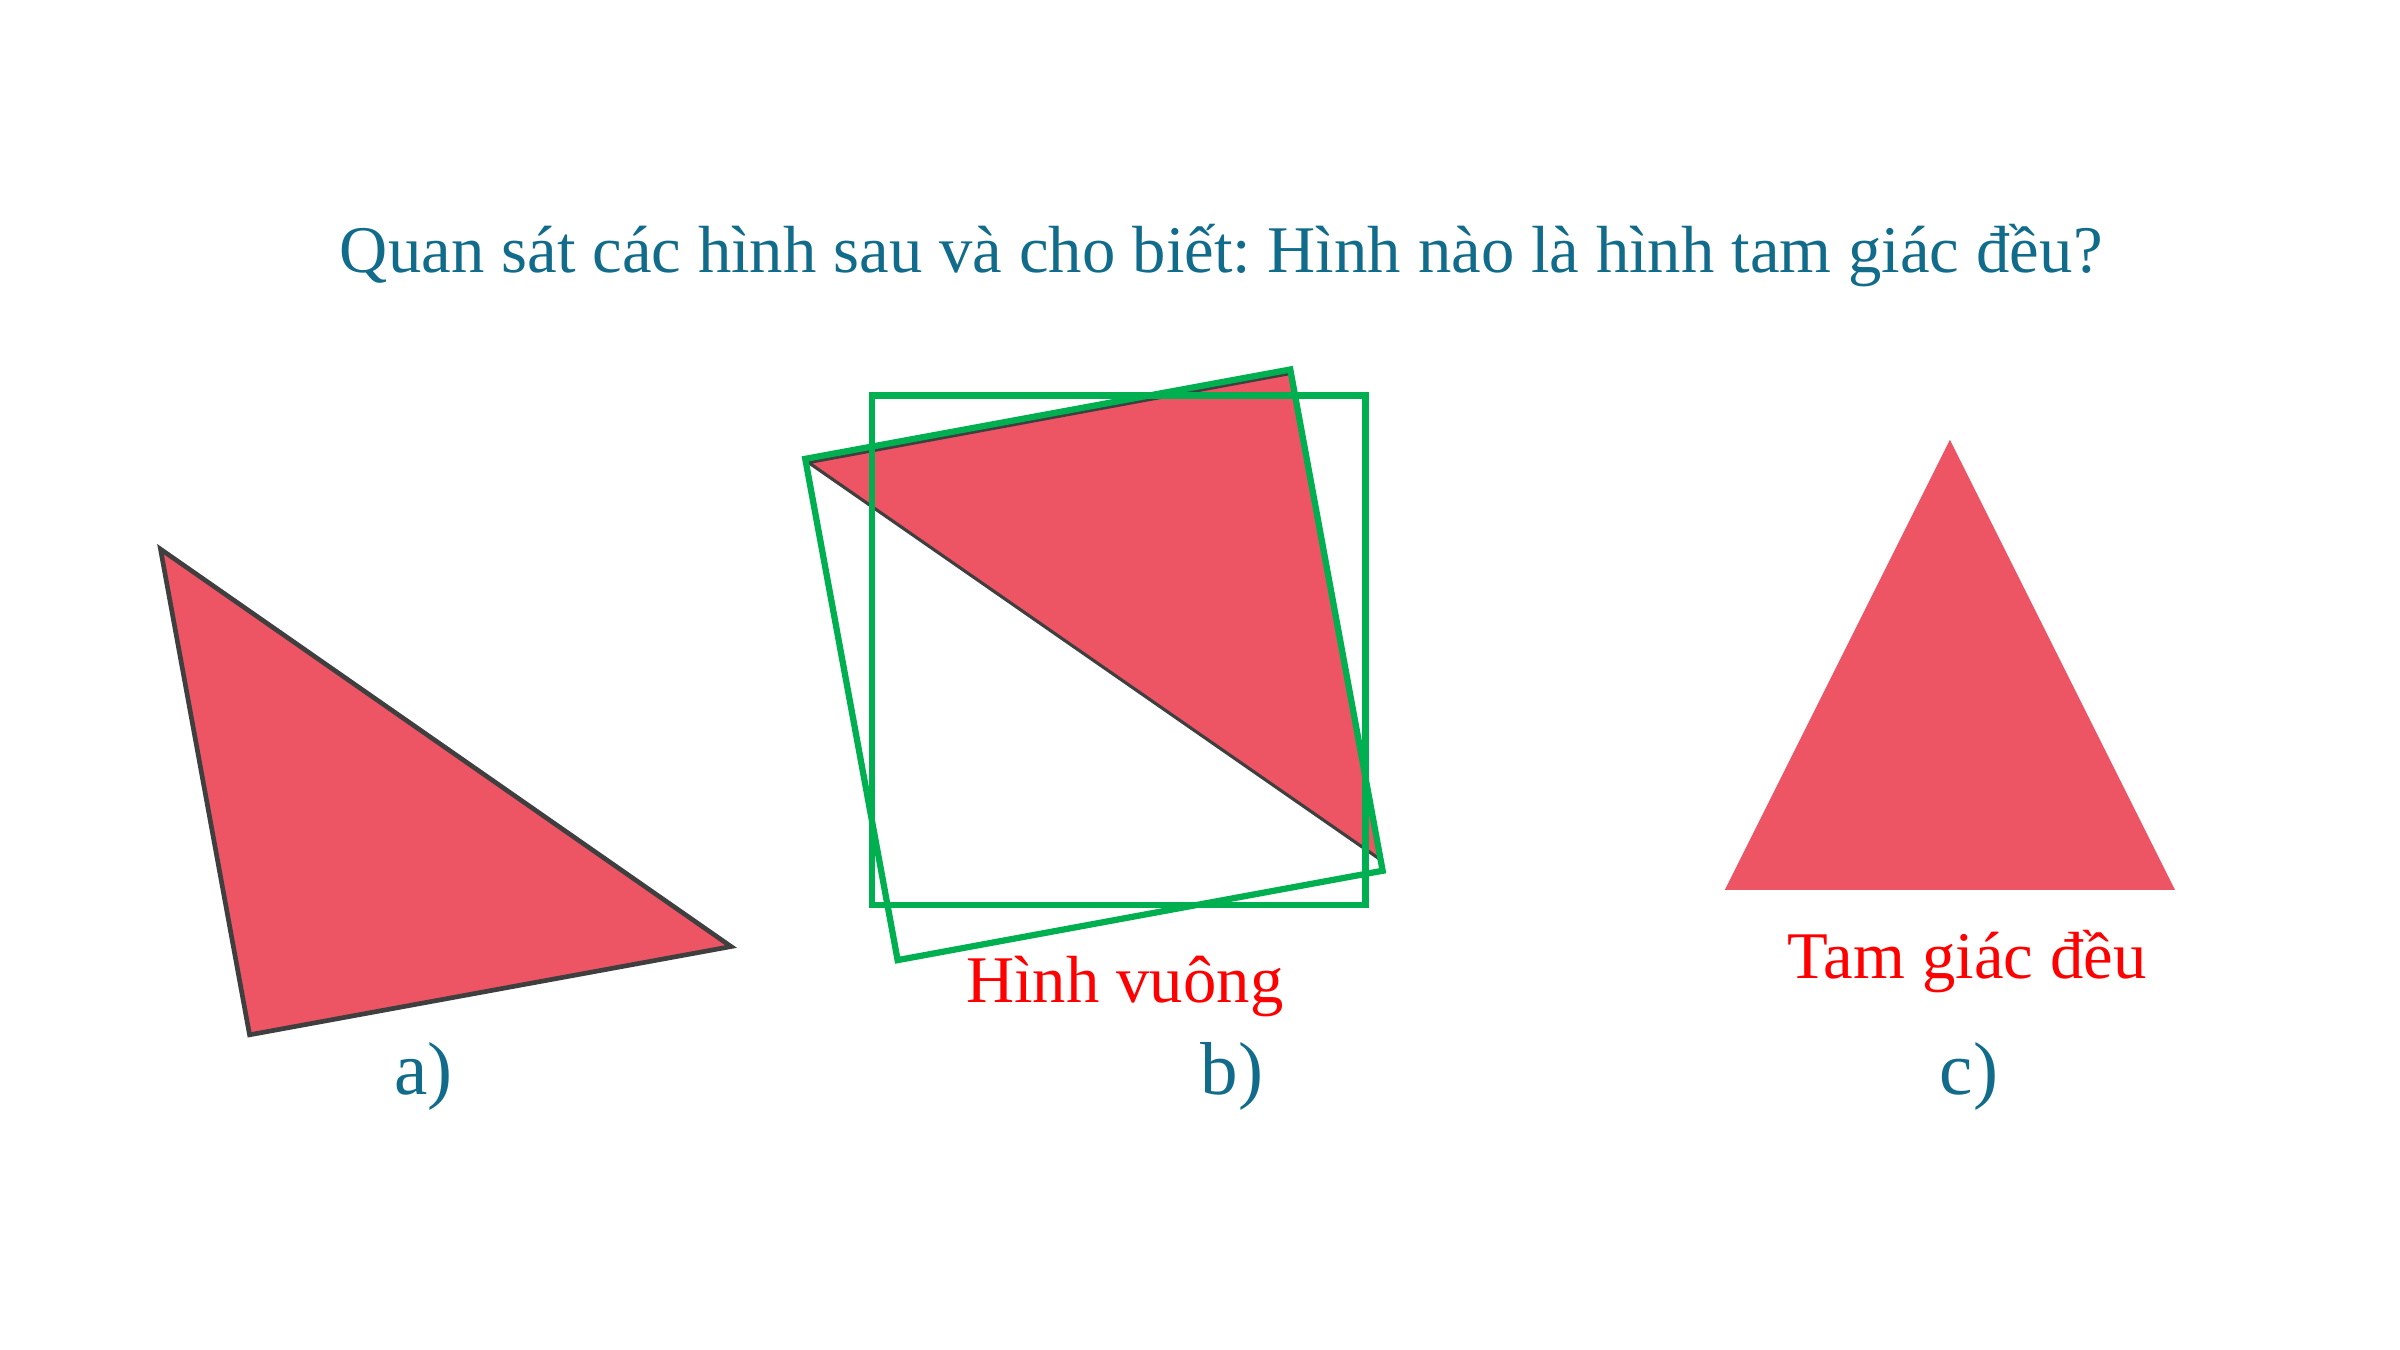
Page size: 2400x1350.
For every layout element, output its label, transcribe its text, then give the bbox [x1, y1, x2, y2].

text_box a) [379, 1012, 513, 1118]
text_box [160, 549, 732, 1035]
text_box c) [1924, 1012, 2058, 1118]
text_box Quan sát các hình sau và cho biết: Hình nào là hình tam giác đều? [324, 198, 2136, 293]
text_box [887, 906, 1192, 961]
text_box [1366, 780, 1383, 874]
text_box [872, 395, 1366, 906]
text_box Hình vuông [951, 928, 1420, 1024]
text_box b) [1185, 1024, 1319, 1118]
text_box [1151, 369, 1295, 395]
text_box [805, 446, 872, 821]
text_box Tam giác đều [1772, 903, 2242, 999]
text_box [1724, 439, 2175, 890]
